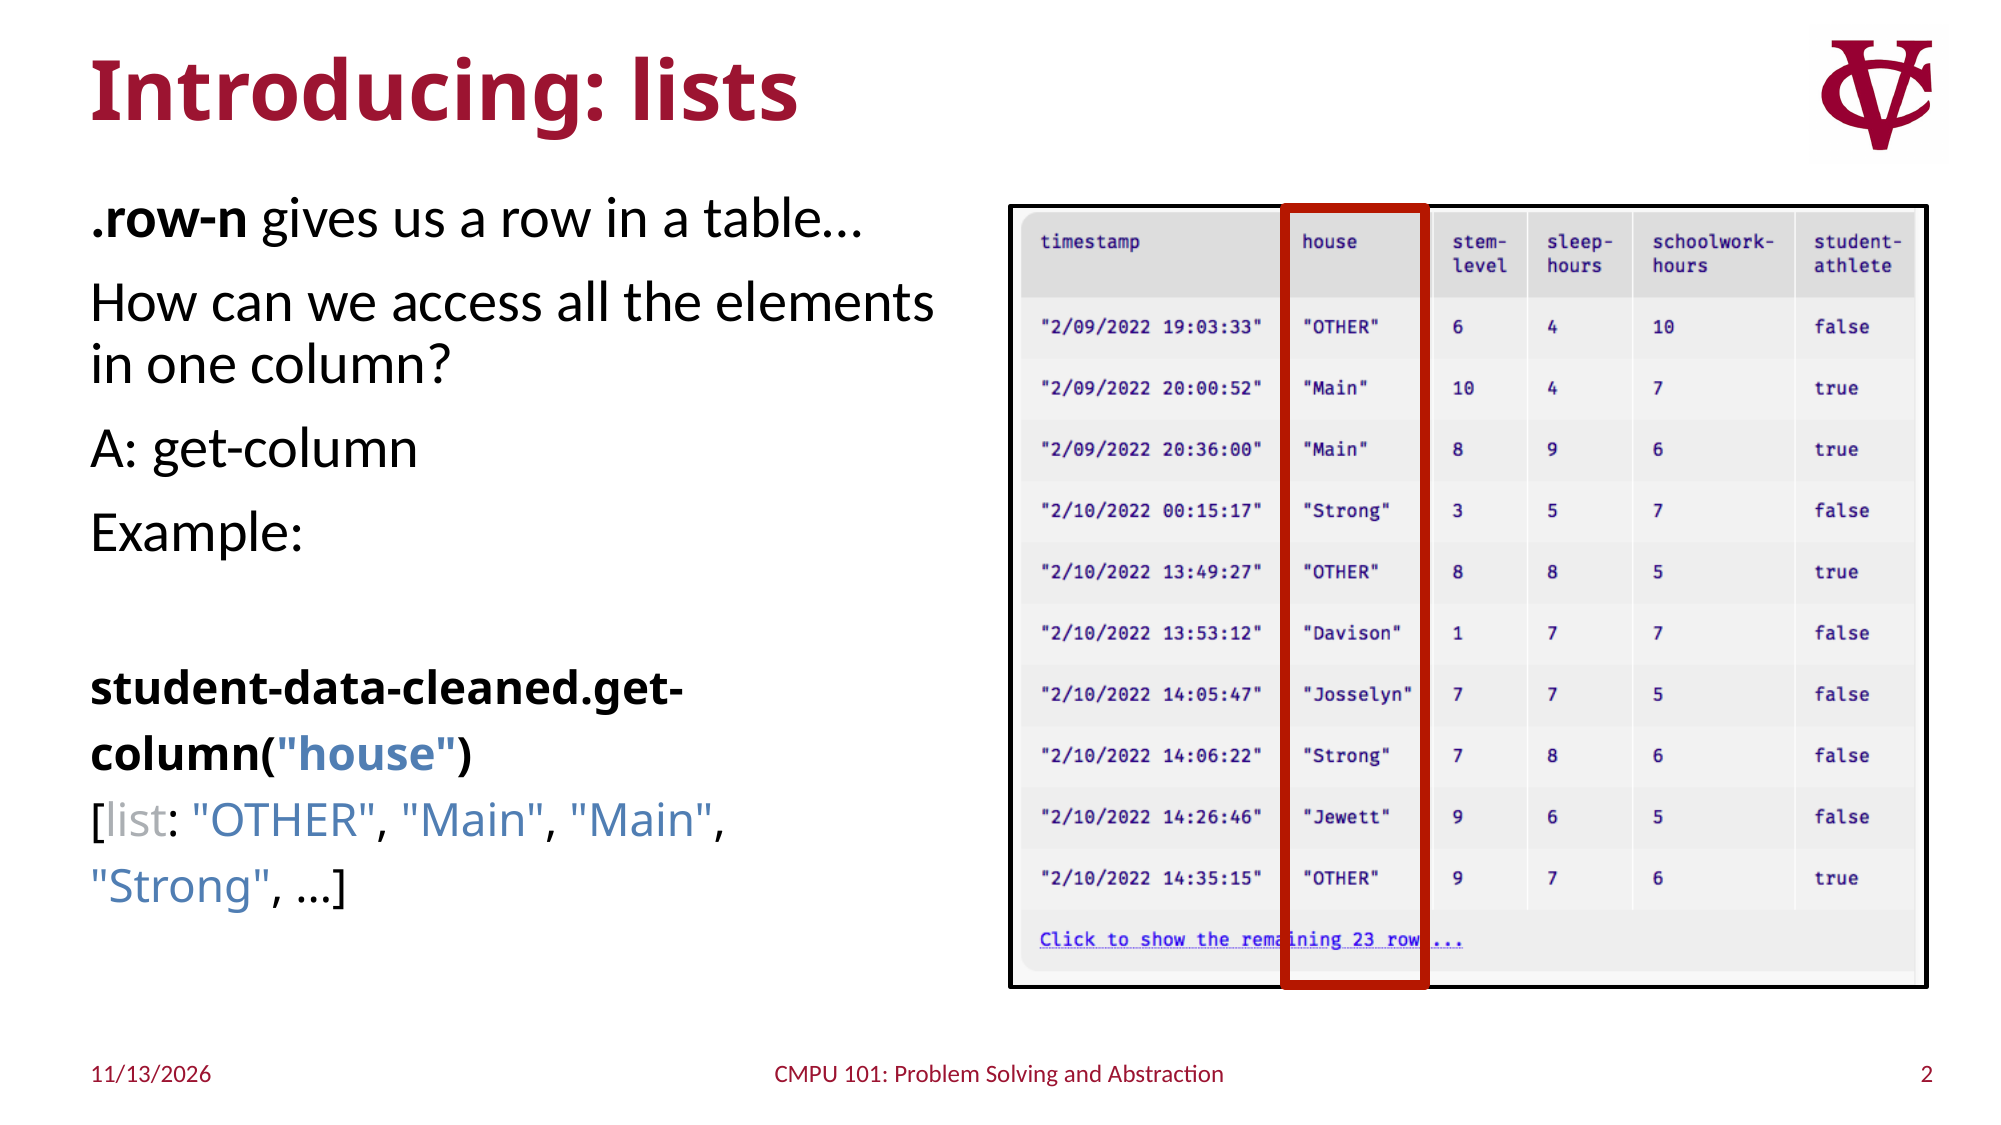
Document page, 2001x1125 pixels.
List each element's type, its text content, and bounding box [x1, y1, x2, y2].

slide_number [75, 1042, 640, 1103]
picture [1809, 24, 1949, 164]
footer CMPU 101: Problem Solving and Abstraction [662, 1042, 1338, 1103]
slide_number 2 [1384, 1042, 1949, 1103]
list .row-n gives us a row in a table… How can we access all the elements in one column? A: get-column Example: student-data-cleaned.get-column("house") [list: "OTHER", "Main", "Main", "Strong", ...] [75, 179, 988, 1014]
picture [1012, 207, 1925, 986]
title Introducing: lists [75, 37, 1793, 151]
